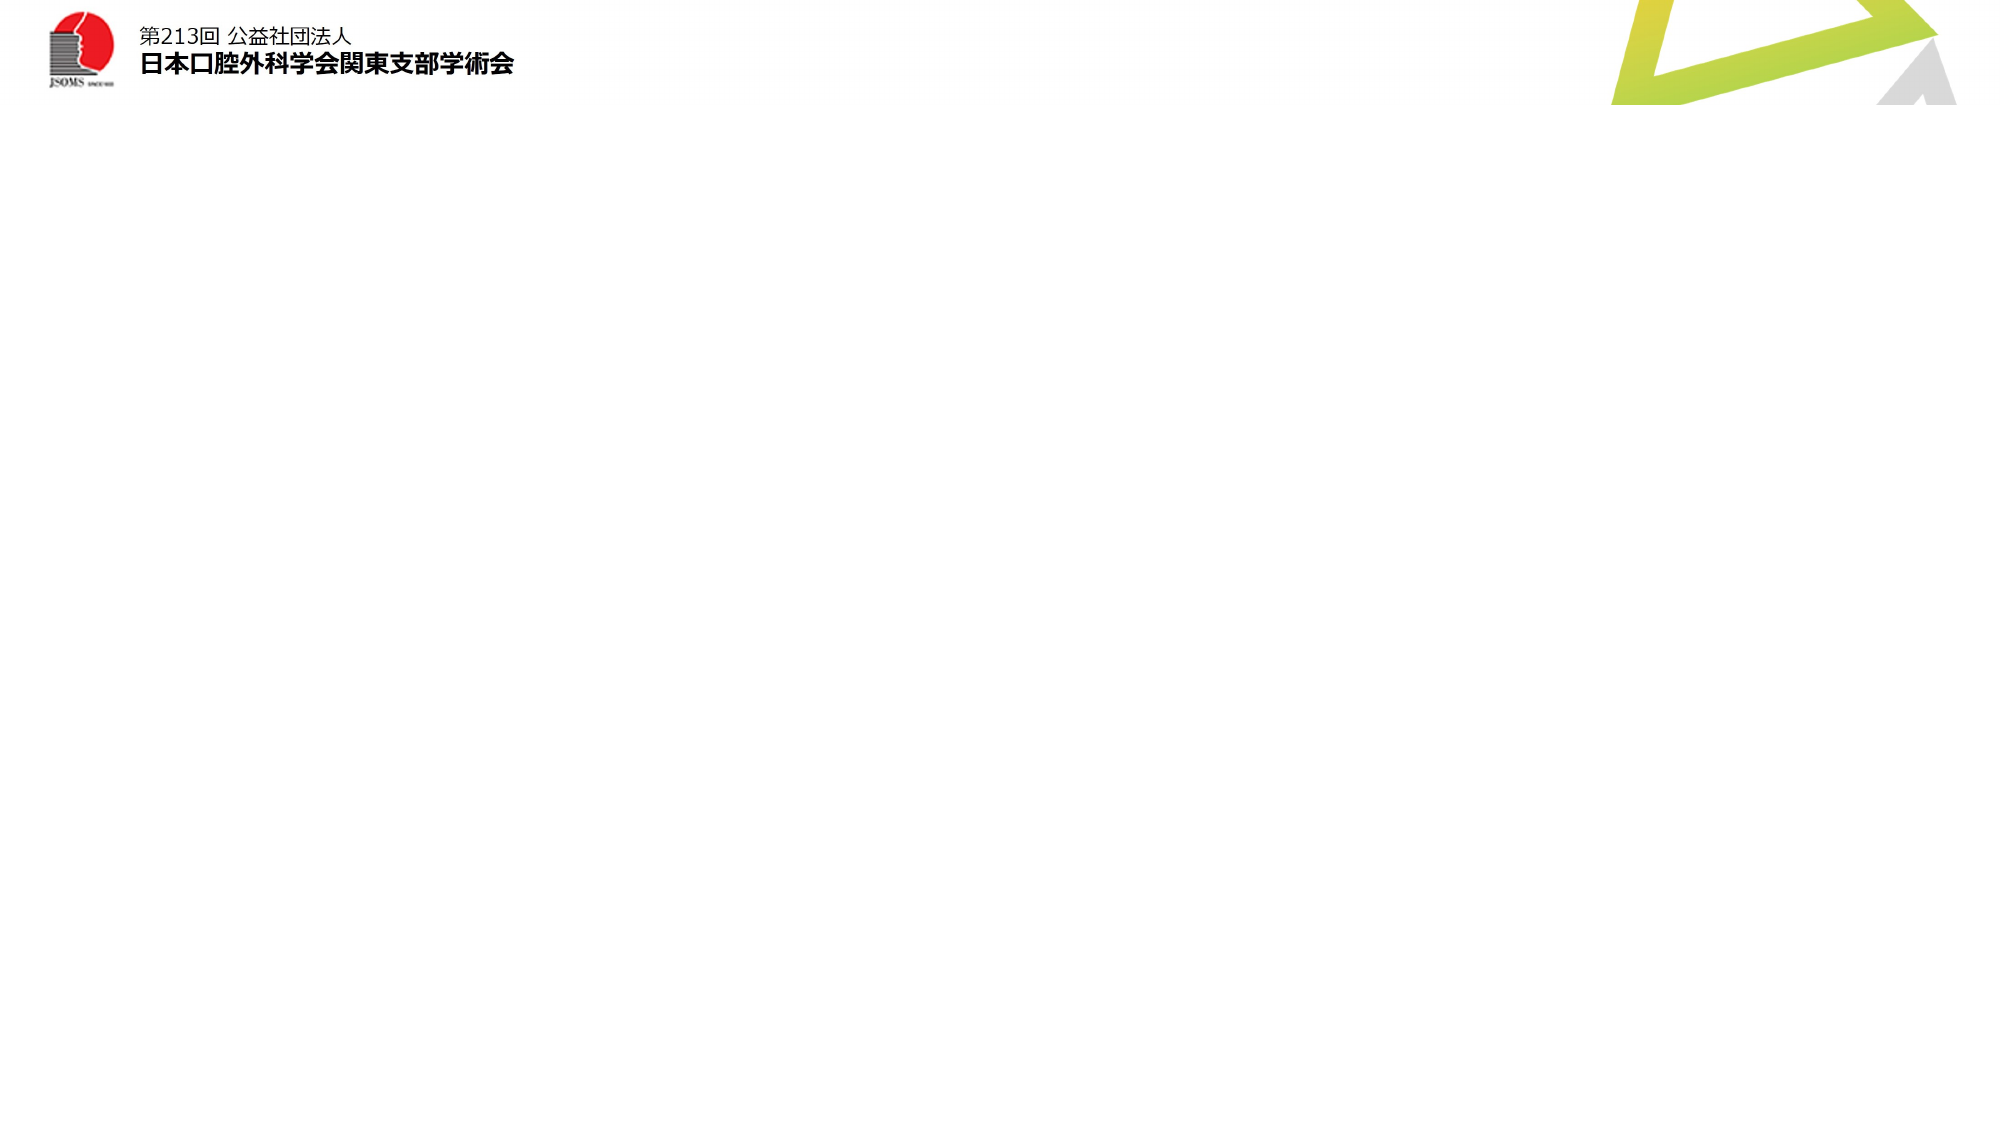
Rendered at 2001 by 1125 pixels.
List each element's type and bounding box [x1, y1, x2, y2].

picture [0, 0, 2000, 105]
